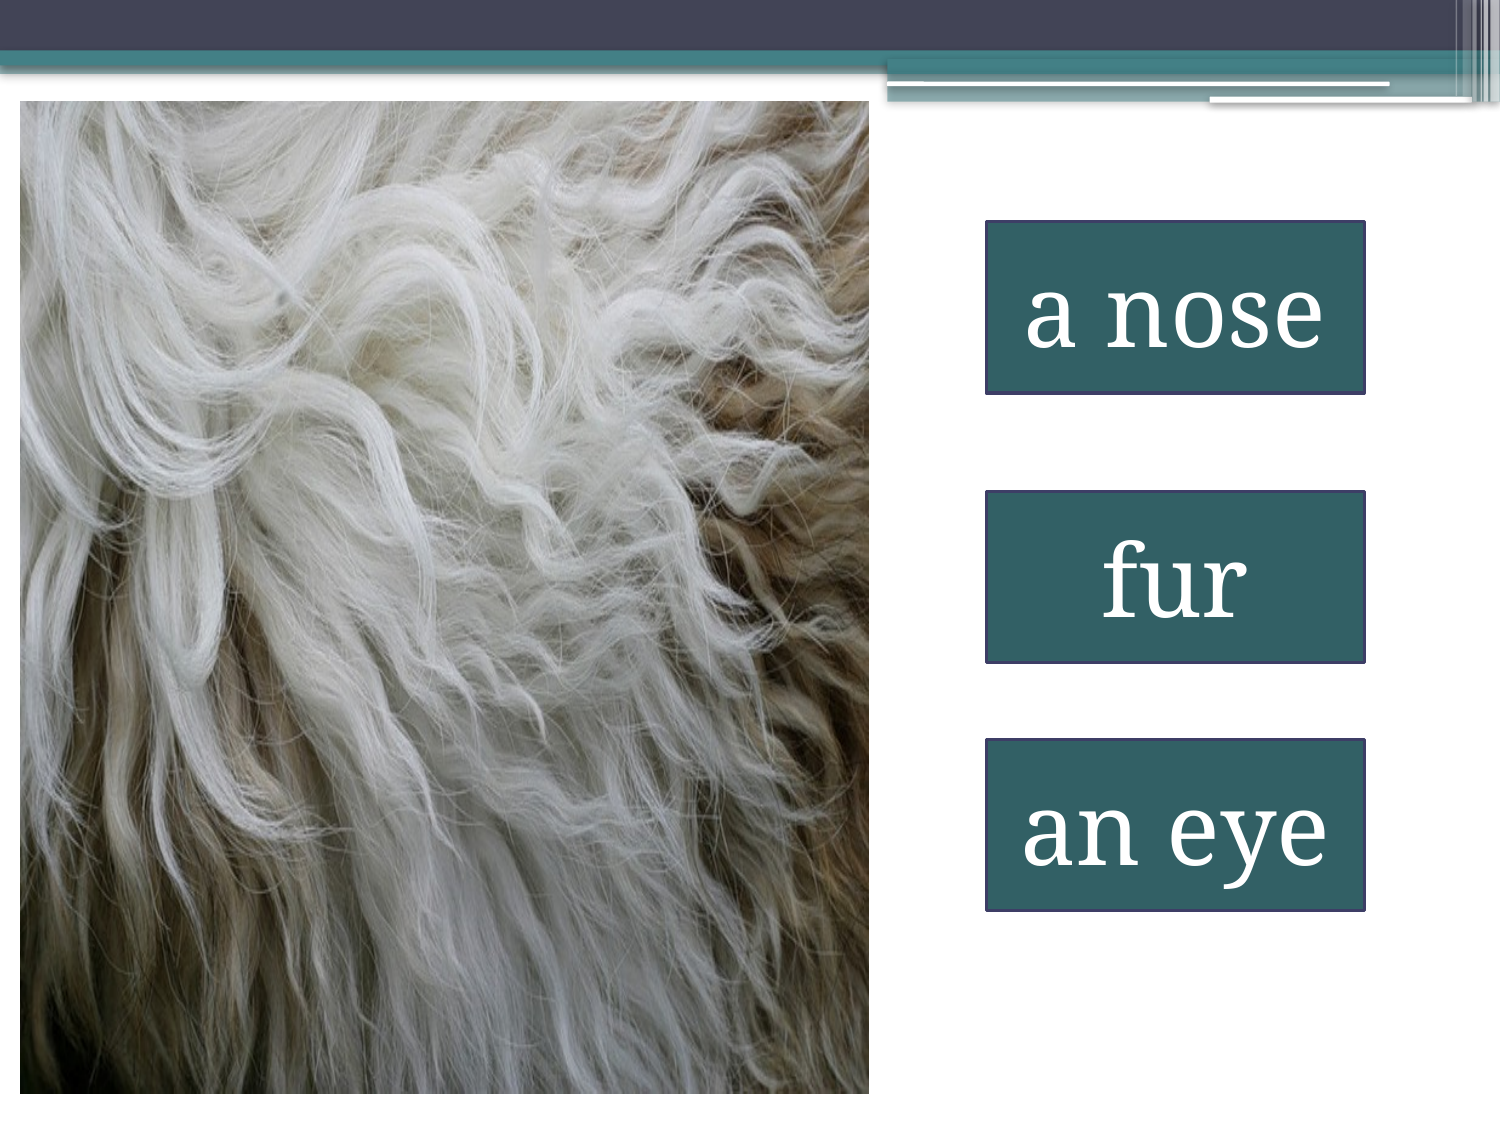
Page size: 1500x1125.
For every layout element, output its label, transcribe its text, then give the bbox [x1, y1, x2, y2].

text_box a nose [985, 220, 1366, 395]
text_box an eye [985, 738, 1366, 912]
picture [20, 101, 869, 1095]
text_box fur [985, 490, 1366, 664]
